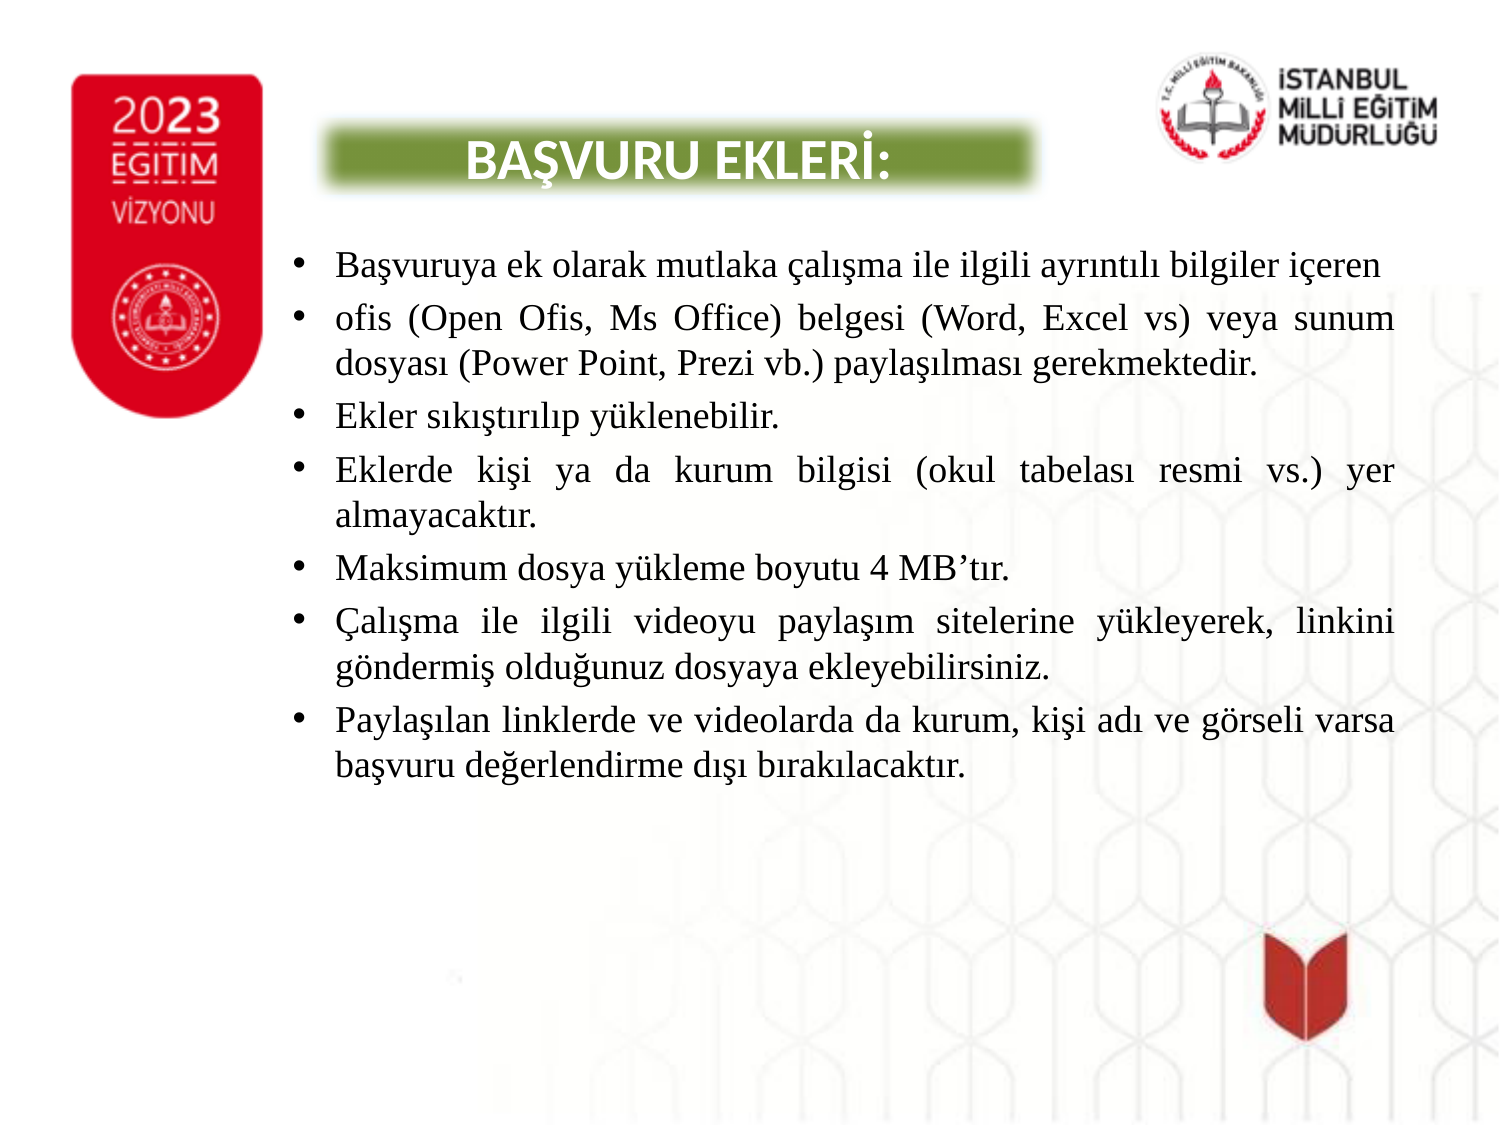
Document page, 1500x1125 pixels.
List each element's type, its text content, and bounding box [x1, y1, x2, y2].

list Başvuruya ek olarak mutlaka çalışma ile ilgili ayrıntılı bilgiler içeren ofis (Open Ofis, Ms Office) belgesi (Word, Excel vs) veya sunum dosyası (Power Point, Prezi vb.) paylaşılması gerekmektedir. Ekler sıkıştırılıp yüklenebilir. Eklerde kişi ya da kurum bilgisi (okul tabelası resmi vs.) yer almayacaktır. Maksimum dosya yükleme boyutu 4 MB’tır. Çalışma ile ilgili videoyu paylaşım sitelerine yükleyerek, linkini göndermiş olduğunuz dosyaya ekleyebilirsiniz. Paylaşılan linklerde ve videolarda da kurum, kişi adı ve görseli varsa başvuru değerlendirme dışı bırakılacaktır. [277, 231, 1412, 858]
text_box BAŞVURU EKLERİ: [341, 143, 1019, 171]
picture [0, 0, 1500, 1125]
